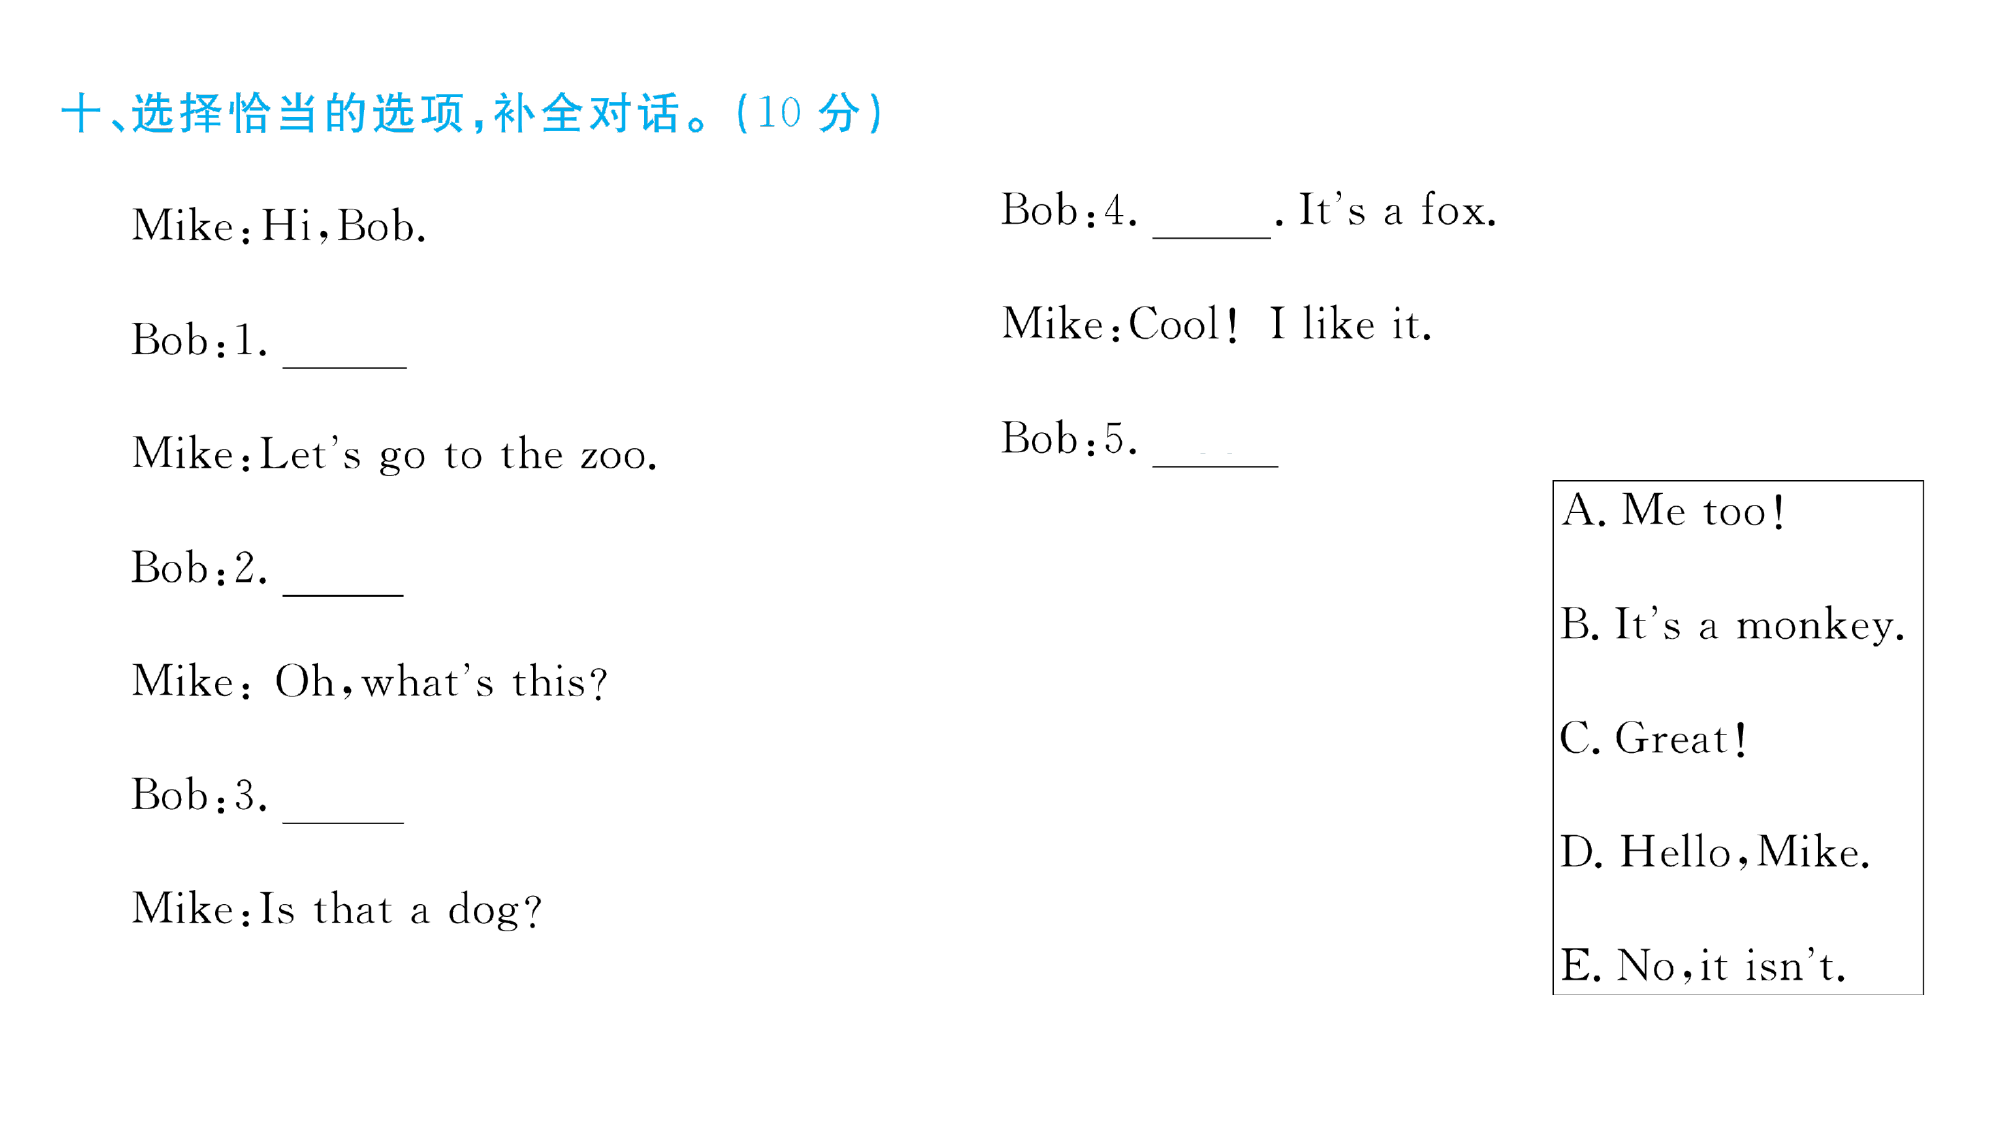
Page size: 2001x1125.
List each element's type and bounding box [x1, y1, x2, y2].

picture [58, 58, 1949, 995]
